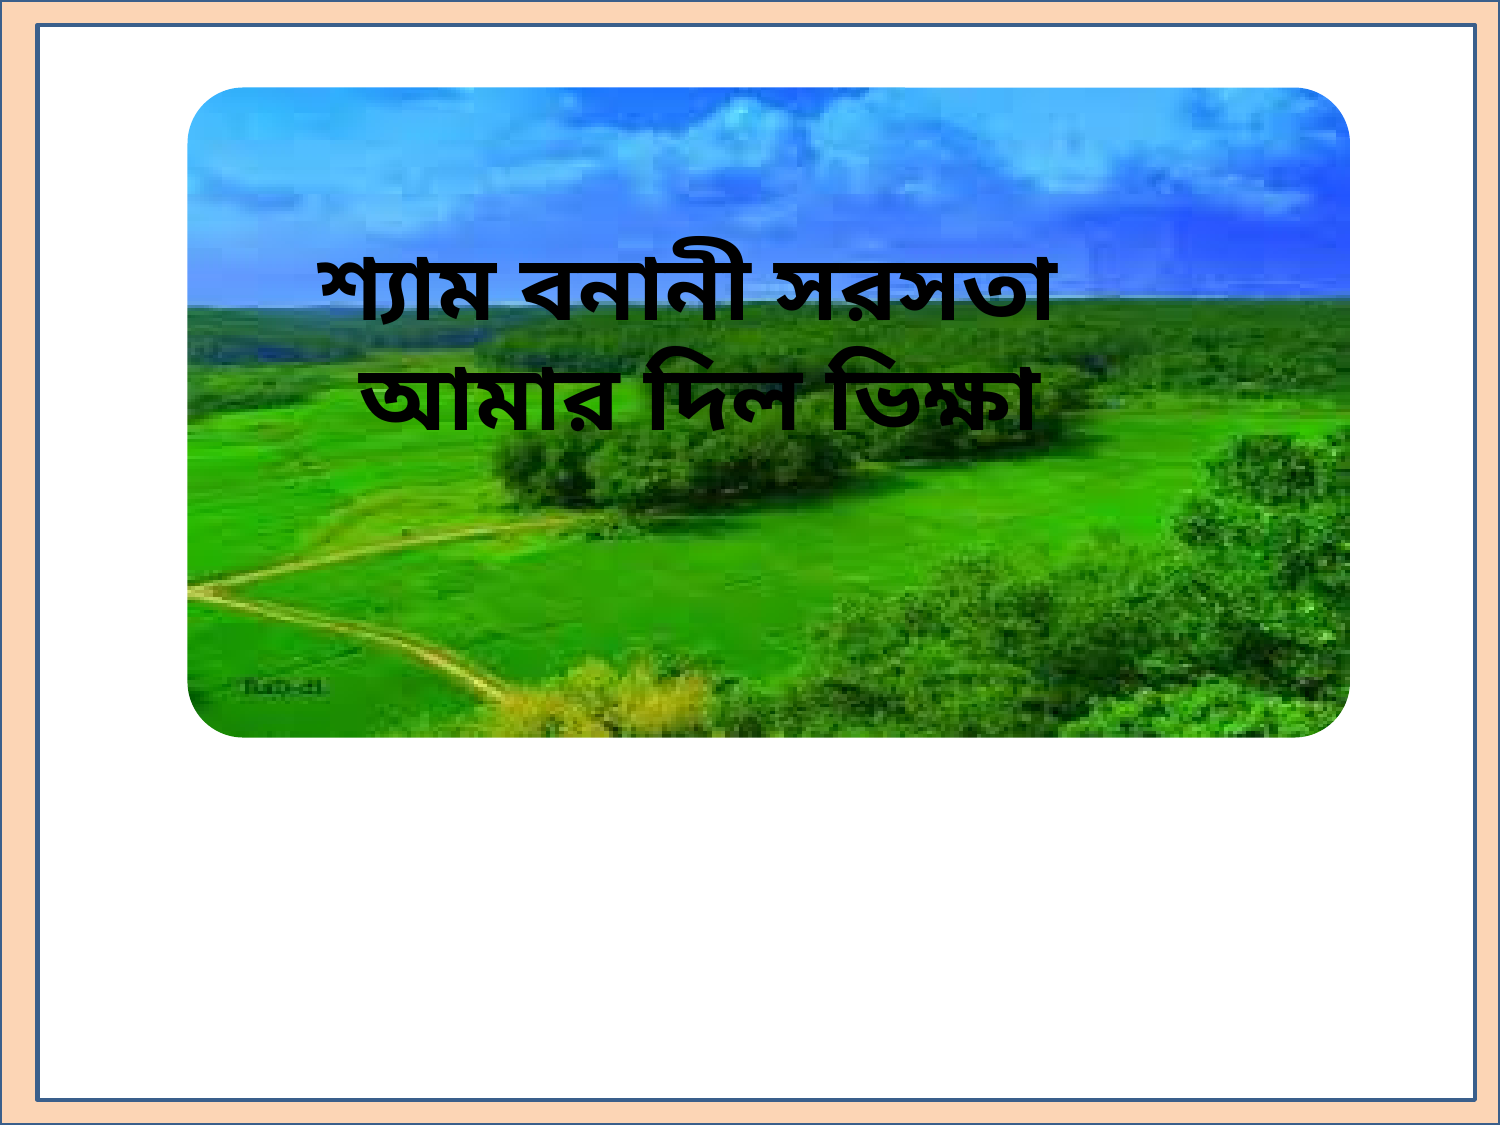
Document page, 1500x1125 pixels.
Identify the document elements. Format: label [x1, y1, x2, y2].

text_box [35, 23, 1477, 1102]
picture [187, 87, 1351, 738]
text_box [0, 0, 1500, 1125]
